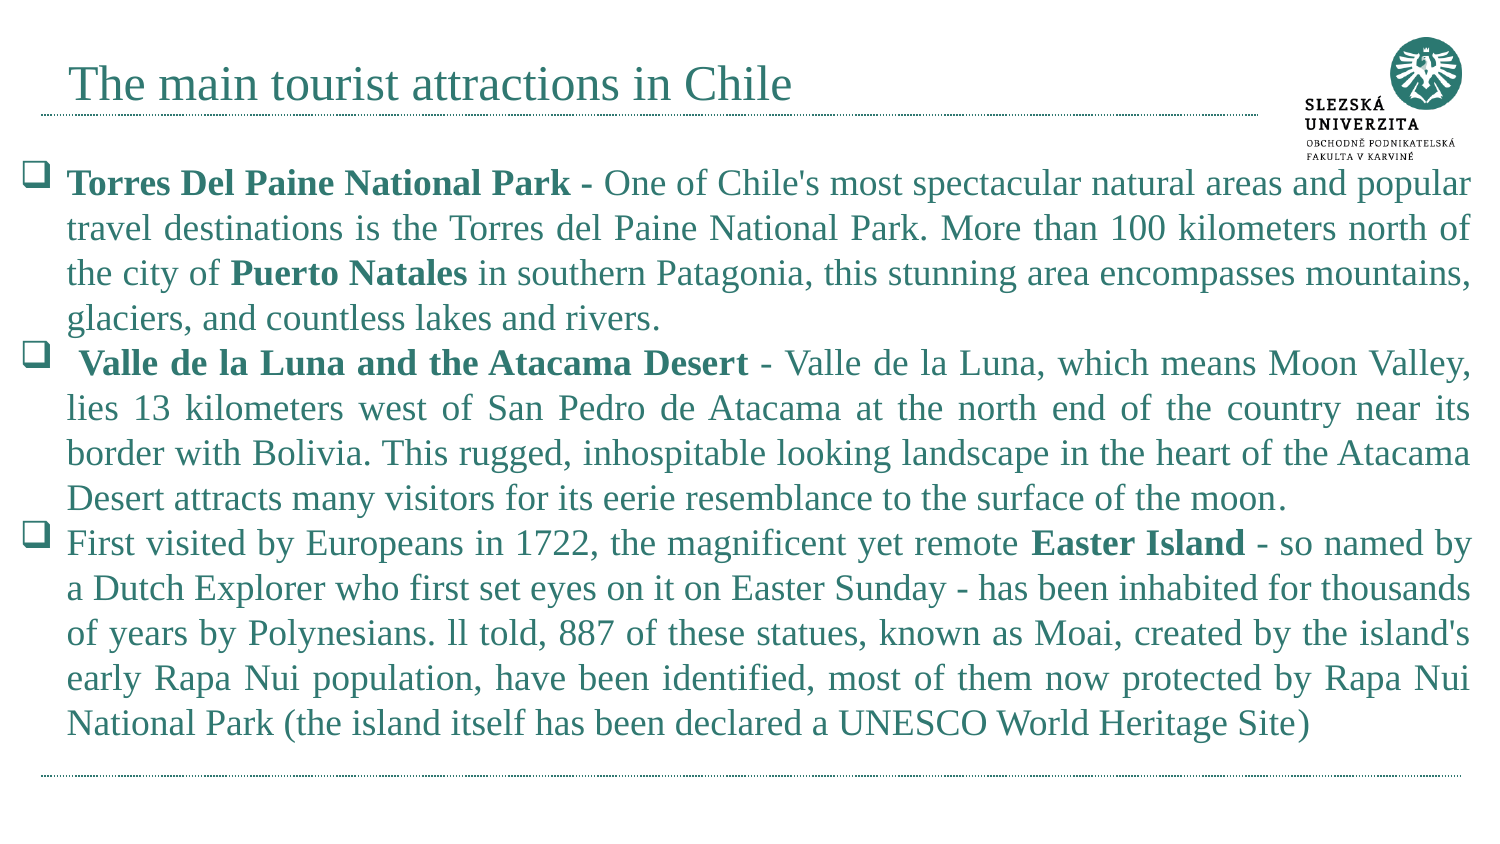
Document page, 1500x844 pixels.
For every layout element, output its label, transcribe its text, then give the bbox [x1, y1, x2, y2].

picture [1305, 37, 1462, 150]
text_box Torres Del Paine National Park - One of Chile's most spectacular natural areas and popular travel destinations is the Torres del Paine National Park. More than 100 kilometers north of the city of Puerto Natales in southern Patagonia, this stunning area encompasses mountains, glaciers, and countless lakes and rivers. Valle de la Luna and the Atacama Desert - Valle de la Luna, which means Moon Valley, lies 13 kilometers west of San Pedro de Atacama at the north end of the country near its border with Bolivia. This rugged, inhospitable looking landscape in the heart of the Atacama Desert attracts many visitors for its eerie resemblance to the surface of the moon. First visited by Europeans in 1722, the magnificent yet remote Easter Island - so named by a Dutch Explorer who first set eyes on it on Easter Sunday - has been inhabited for thousands of years by Polynesians. ll told, 887 of these statues, known as Moai, created by the island's early Rapa Nui population, have been identified, most of them now protected by Rapa Nui National Park (the island itself has been declared a UNESCO World Heritage Site) [5, 150, 1488, 795]
title The main tourist attractions in Chile [53, 43, 1318, 127]
